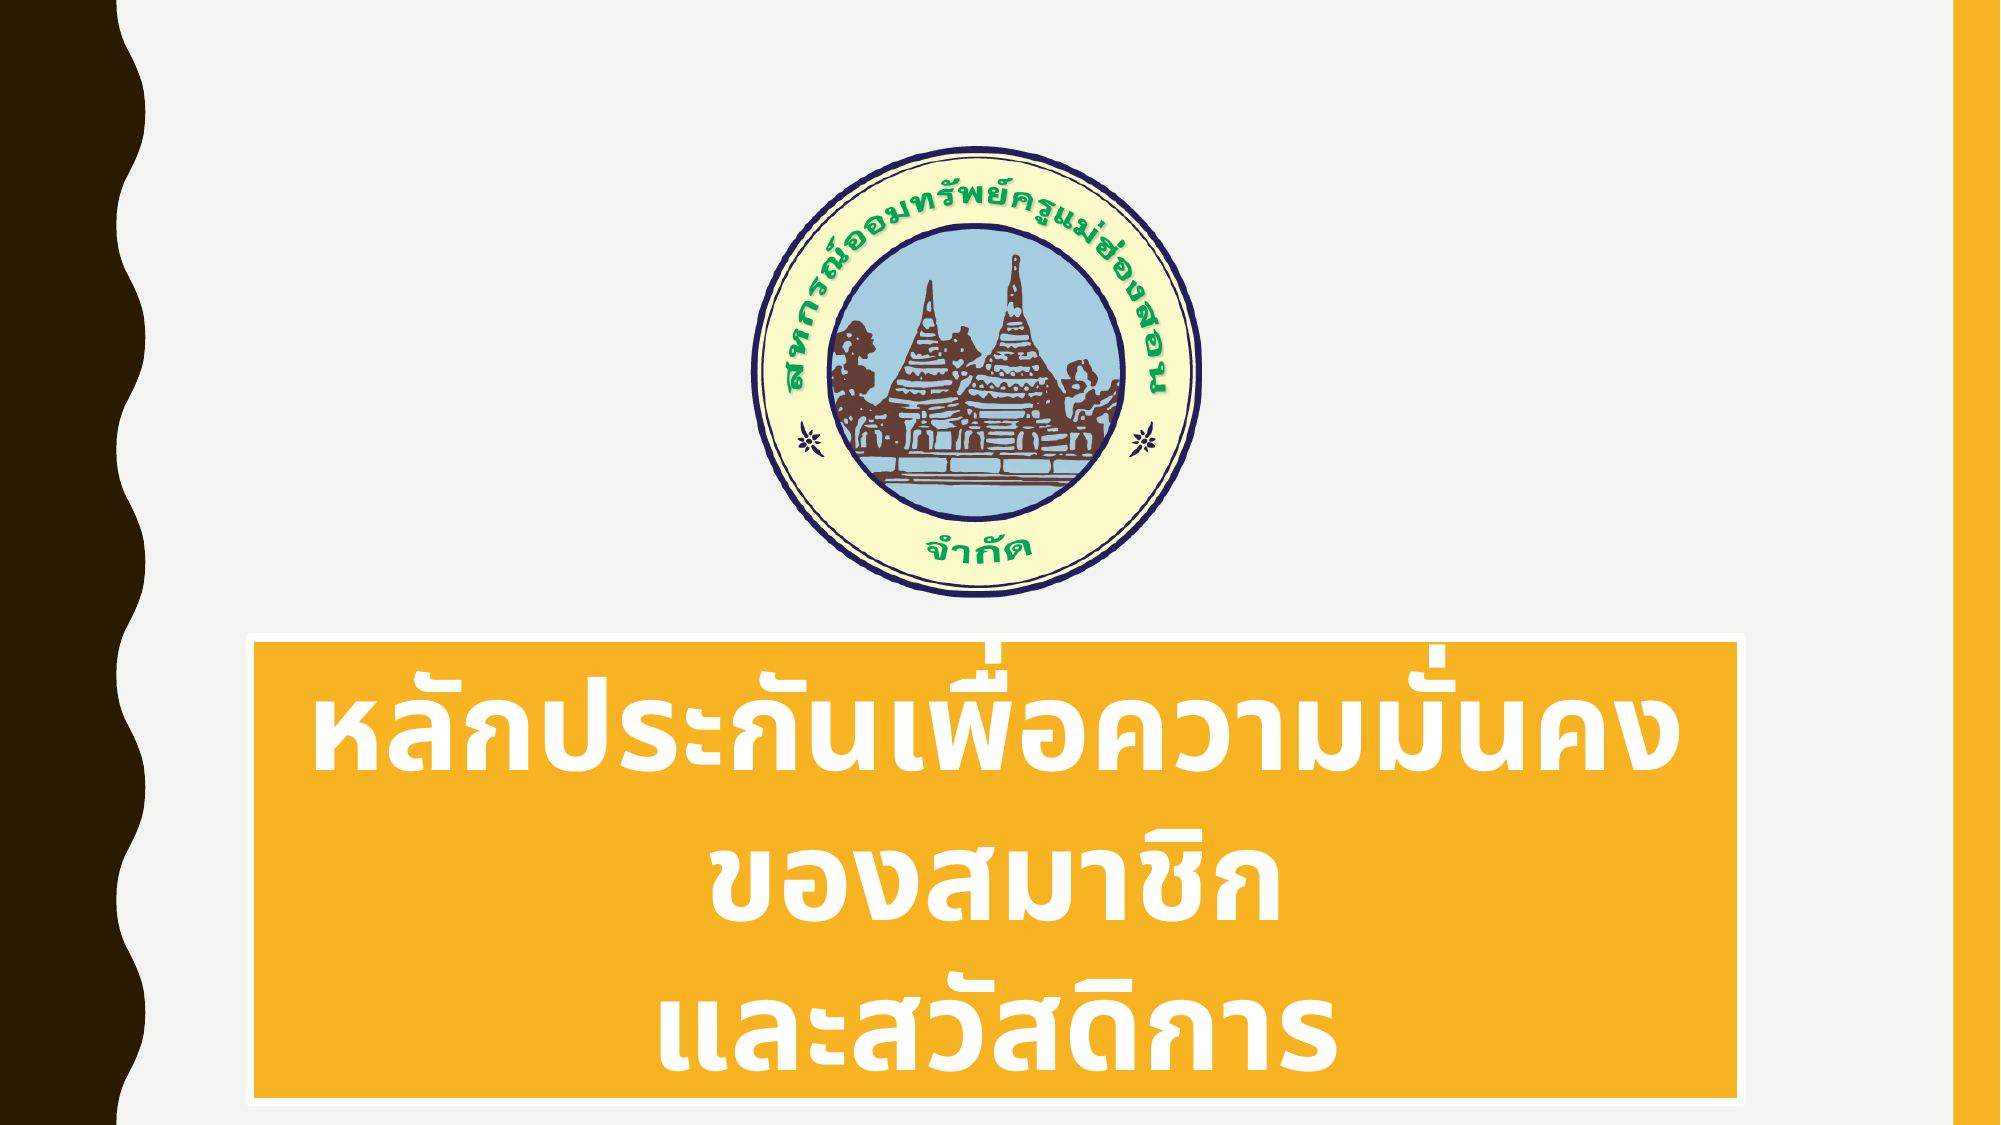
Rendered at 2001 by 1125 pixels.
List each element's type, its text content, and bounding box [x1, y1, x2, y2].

picture [750, 146, 1202, 598]
text_box หลักประกันเพื่อความมั่นคงของสมาชิก และสวัสดิการ [246, 633, 1746, 1106]
